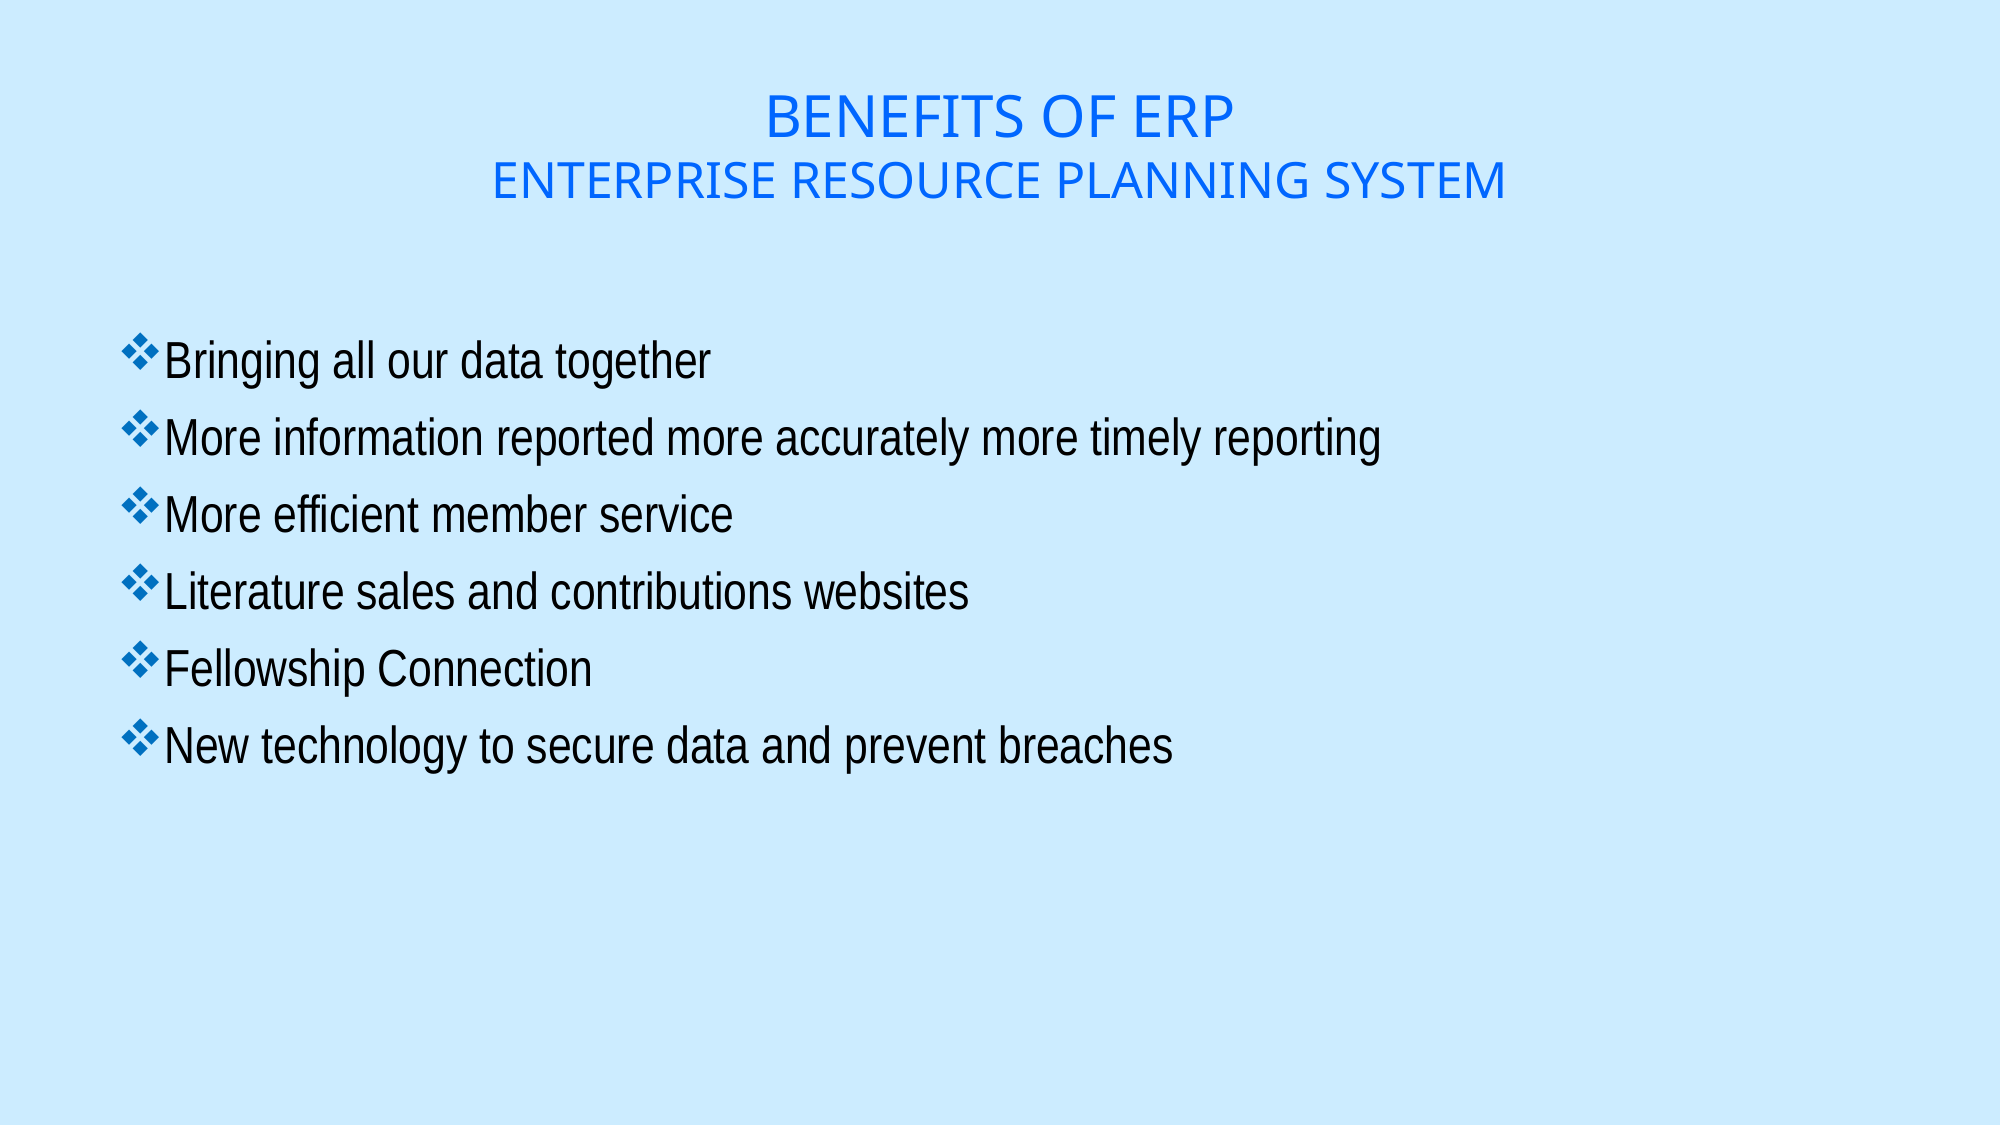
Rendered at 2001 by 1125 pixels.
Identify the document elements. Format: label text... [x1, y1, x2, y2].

title BENEFITS OF ERP ENTERPRISE RESOURCE PLANNING SYSTEM [99, 50, 1900, 238]
list Bringing all our data together More information reported more accurately more timely reporting More efficient member service Literature sales and contributions websites Fellowship Connection New technology to secure data and prevent breaches [102, 275, 1903, 825]
